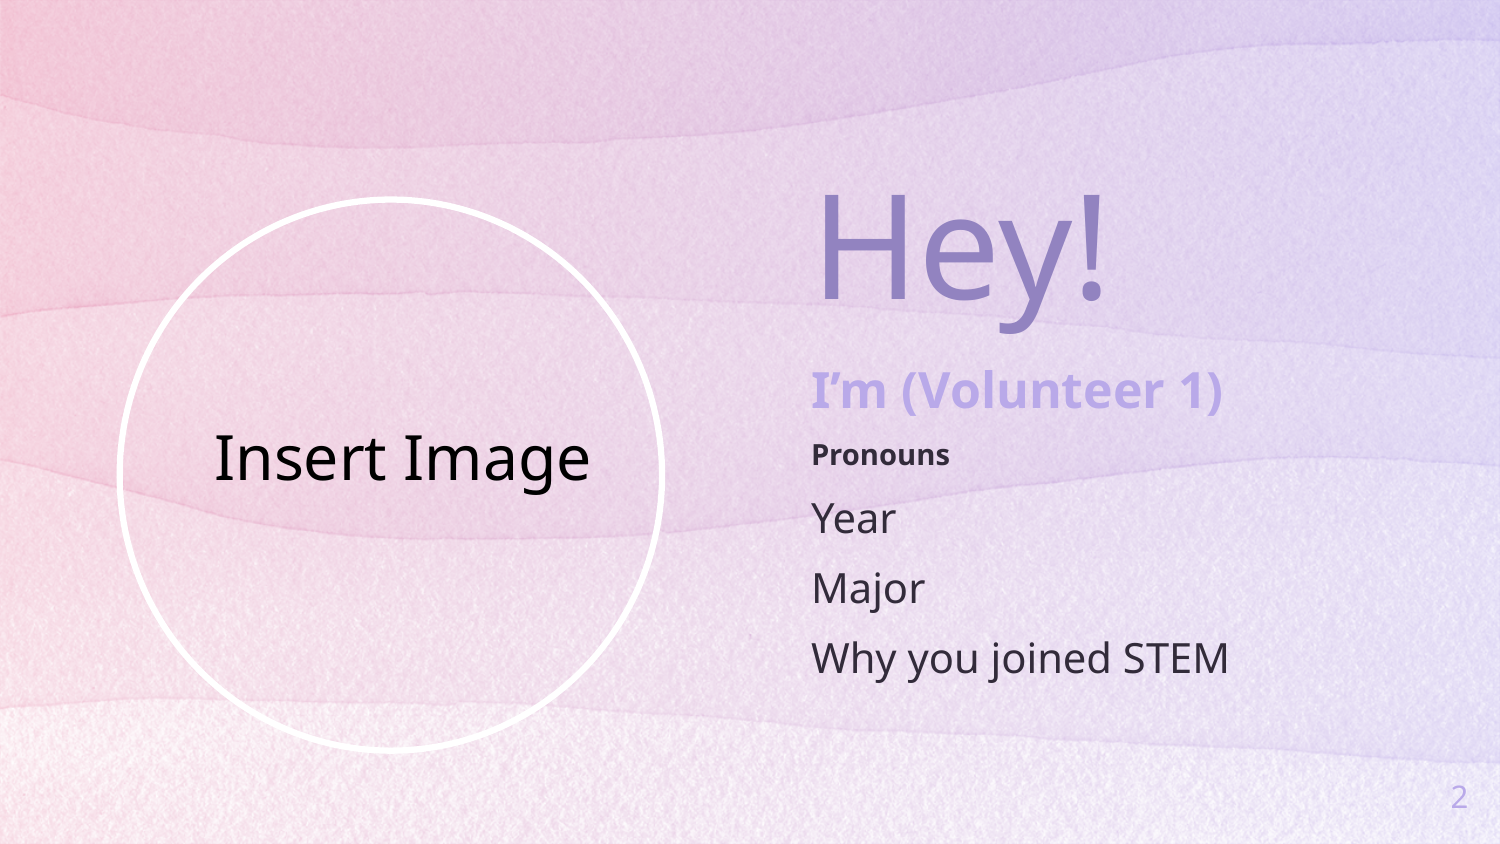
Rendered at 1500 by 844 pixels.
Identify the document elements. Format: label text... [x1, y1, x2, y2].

picture [0, 0, 1500, 844]
title Hey! [811, 180, 1306, 332]
text_box [119, 199, 660, 751]
subtitle I’m (Volunteer 1) Pronouns Year Major Why you joined STEM [811, 349, 1306, 680]
text_box Insert Image [199, 403, 790, 509]
slide_number 2 [1378, 766, 1469, 832]
